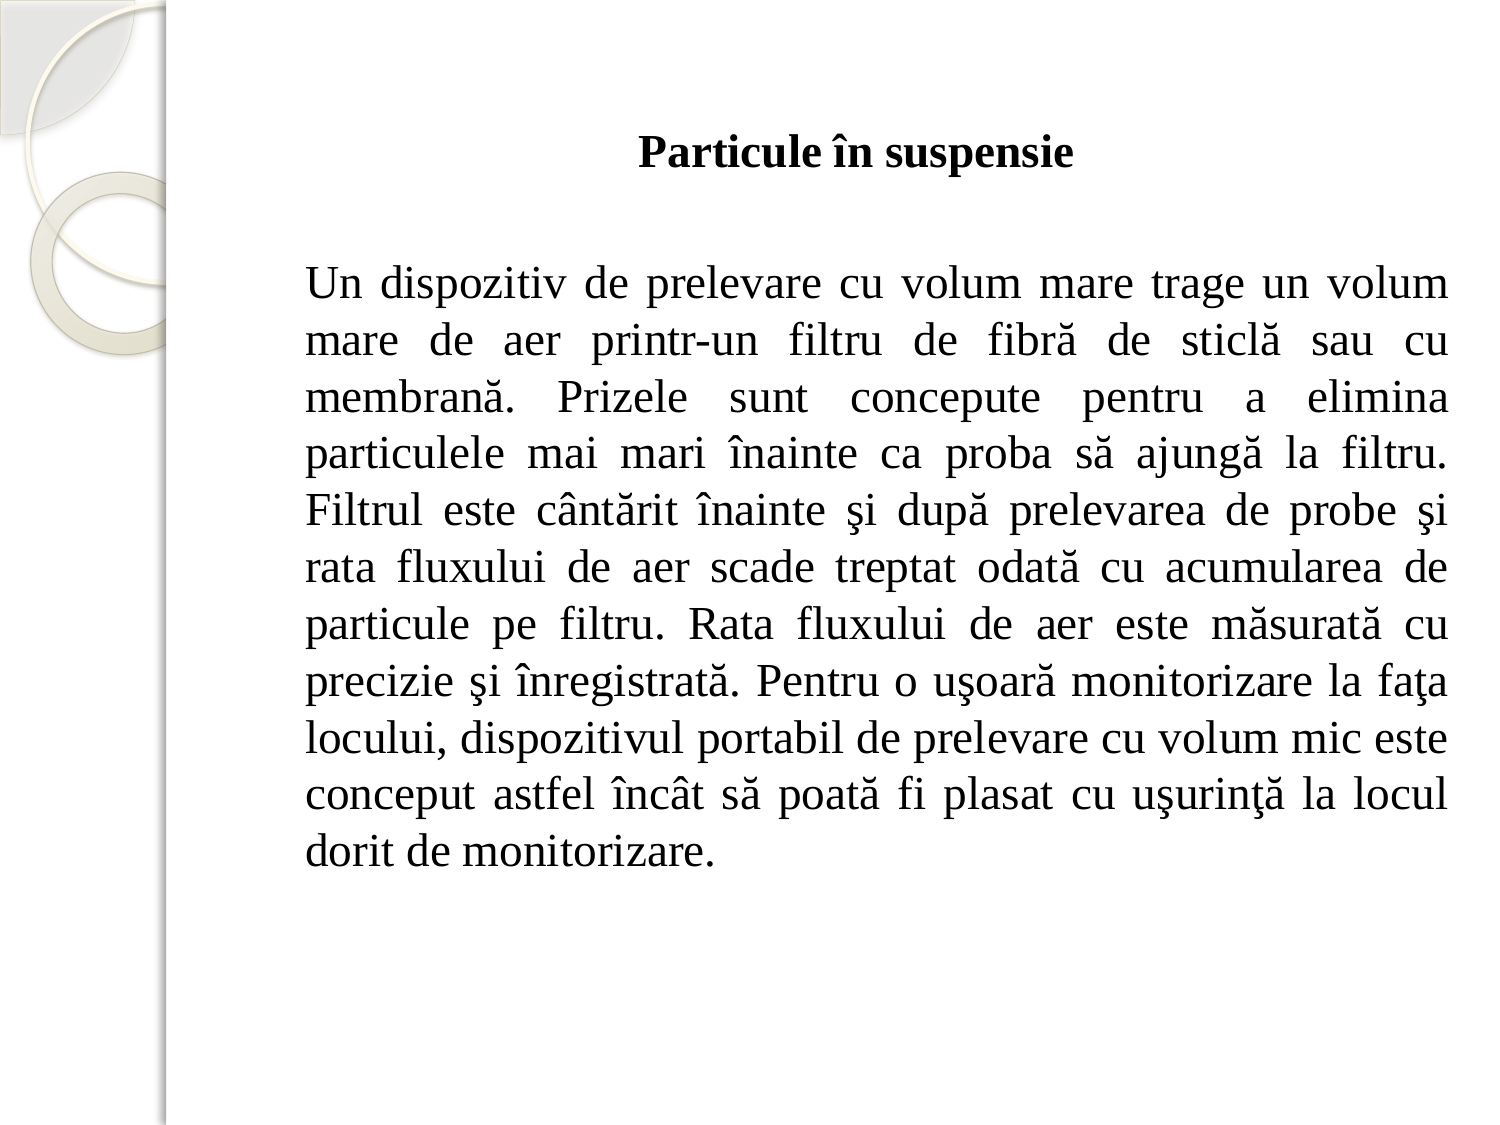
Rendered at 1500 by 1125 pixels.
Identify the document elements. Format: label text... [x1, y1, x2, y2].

list Particule în suspensie Un dispozitiv de prelevare cu volum mare trage un volum mare de aer printr-un filtru de fibră de sticlă sau cu membrană. Prizele sunt concepute pentru a elimina particulele mai mari înainte ca proba să ajungă la filtru. Filtrul este cântărit înainte şi după prelevarea de probe şi rata fluxului de aer scade treptat odată cu acumularea de particule pe filtru. Rata fluxului de aer este măsurată cu precizie şi înregistrată. Pentru o uşoară monitorizare la faţa locului, dispozitivul portabil de prelevare cu volum mic este conceput astfel încât să poată fi plasat cu uşurinţă la locul dorit de monitorizare. [235, 112, 1466, 888]
